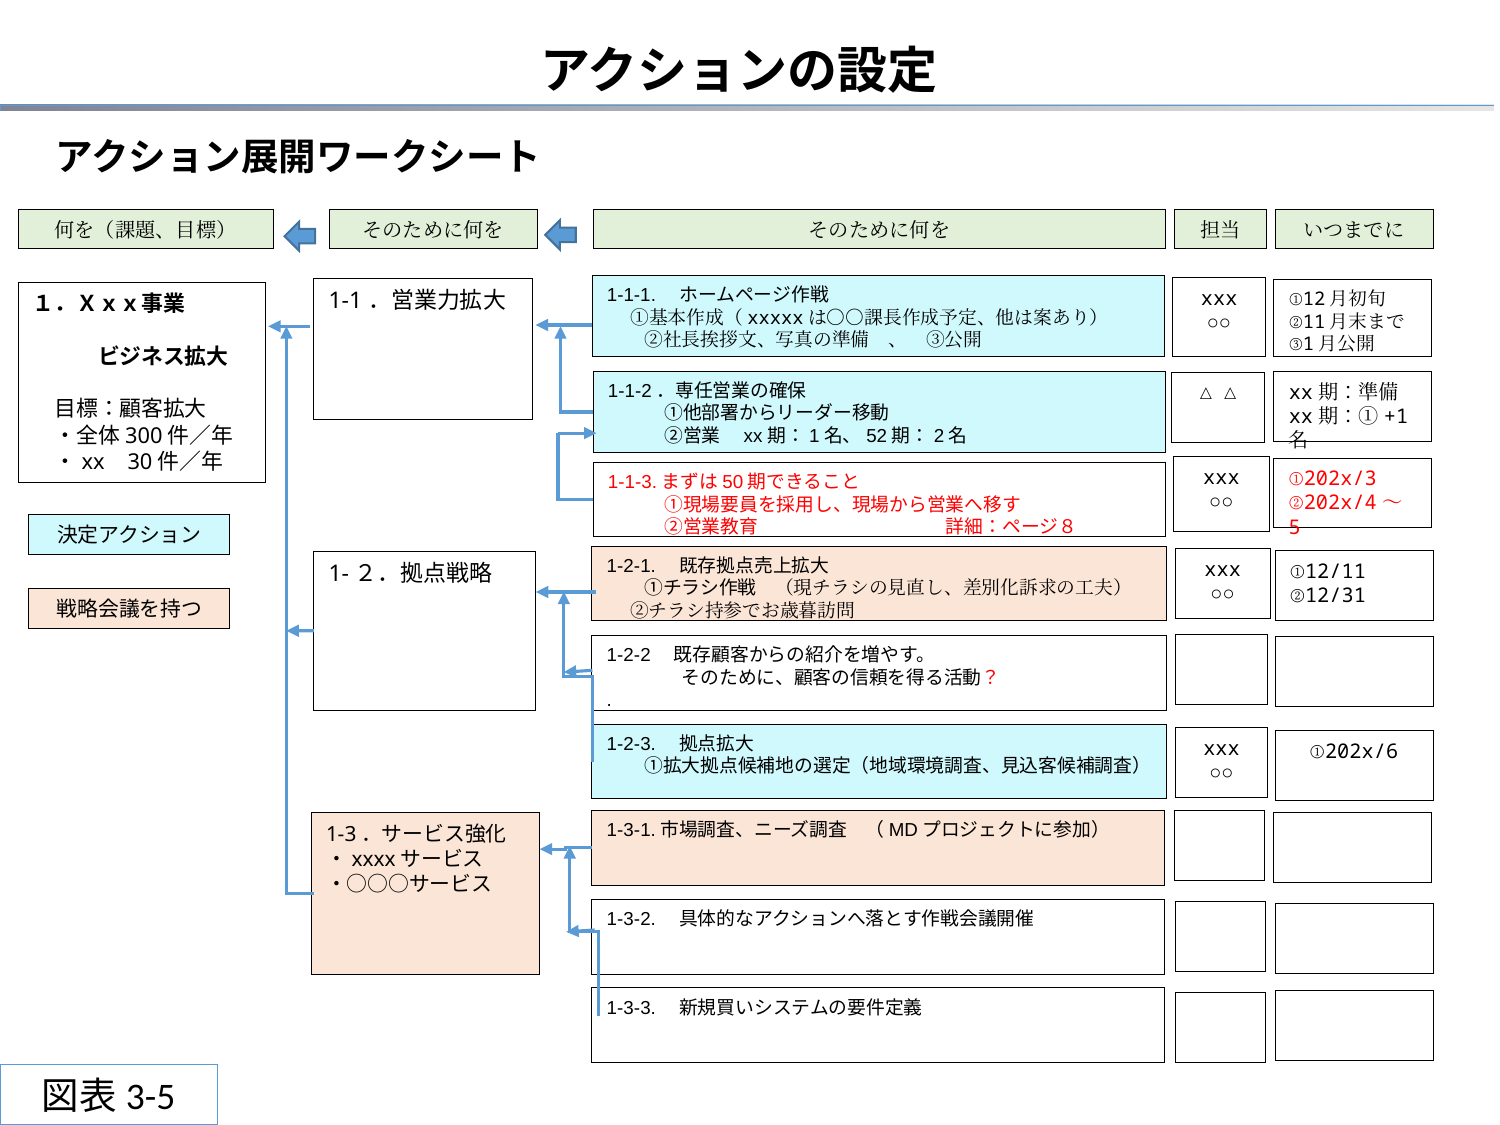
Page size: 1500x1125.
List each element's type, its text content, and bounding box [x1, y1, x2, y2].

text_box そのために何を [329, 209, 538, 249]
text_box 何を（課題、目標） [18, 209, 274, 249]
text_box xxx ○○ [1175, 727, 1268, 798]
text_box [560, 326, 594, 413]
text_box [591, 810, 1165, 1063]
text_box [283, 219, 317, 254]
text_box 1-1-2．専任営業の確保 ①他部署からリーダー移動 ②営業 xx期：1名、52期：2名 [593, 371, 1166, 453]
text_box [286, 631, 314, 894]
text_box [1273, 812, 1432, 883]
text_box １．Ｘｘｘ事業 ビジネス拡大 目標：顧客拡大 ・全体300件／年 ・xx 30件／年 [18, 282, 266, 483]
text_box [543, 217, 577, 252]
text_box [1175, 634, 1268, 705]
text_box 1-1．営業力拡大 [313, 278, 533, 420]
text_box ①202x/3 ②202x/4～5 [1273, 458, 1432, 528]
text_box △△ [1171, 372, 1265, 443]
text_box [1174, 810, 1265, 881]
text_box xxx ○○ [1173, 456, 1270, 532]
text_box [498, 916, 670, 946]
text_box xx期：準備 xx期：①+1名 [1273, 371, 1432, 442]
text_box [493, 662, 664, 692]
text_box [591, 546, 1167, 799]
text_box [1175, 992, 1266, 1063]
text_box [286, 326, 314, 630]
text_box [1275, 636, 1434, 707]
text_box ①12月初旬 ②11月末まで ③1月公開 [1273, 279, 1432, 357]
text_box 1-1-1. ホームページ作戦 ①基本作成（xxxxxは○○課長作成予定、他は案あり） ②社長挨拶文、写真の準備 、 ③公開 [592, 275, 1165, 357]
text_box [0, 104, 1495, 112]
text_box アクションの設定 [0, 31, 1500, 107]
text_box xxx ○○ [1172, 277, 1266, 357]
text_box 図表3-5 [0, 1064, 218, 1125]
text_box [557, 433, 594, 500]
text_box いつまでに [1275, 209, 1434, 249]
text_box ①202x/6 [1275, 730, 1434, 801]
text_box 1-3．サービス強化 ・xxxxサービス ・○○○サービス [311, 812, 540, 975]
text_box 戦略会議を持つ [28, 588, 230, 629]
text_box アクション展開ワークシート [41, 125, 1459, 186]
text_box そのために何を [593, 209, 1166, 249]
text_box [1175, 901, 1266, 972]
text_box 1-1-3.まずは50期できること ①現場要員を採用し、現場から営業へ移す ②営業教育 詳細：ページ８ [593, 462, 1166, 537]
text_box ①12/11 ②12/31 [1275, 550, 1434, 621]
text_box 1-２．拠点戦略 [314, 551, 536, 711]
text_box 担当 [1174, 209, 1267, 249]
text_box xxx ○○ [1175, 548, 1271, 619]
text_box 決定アクション [28, 514, 230, 555]
text_box [1275, 903, 1434, 974]
text_box [1275, 990, 1434, 1061]
